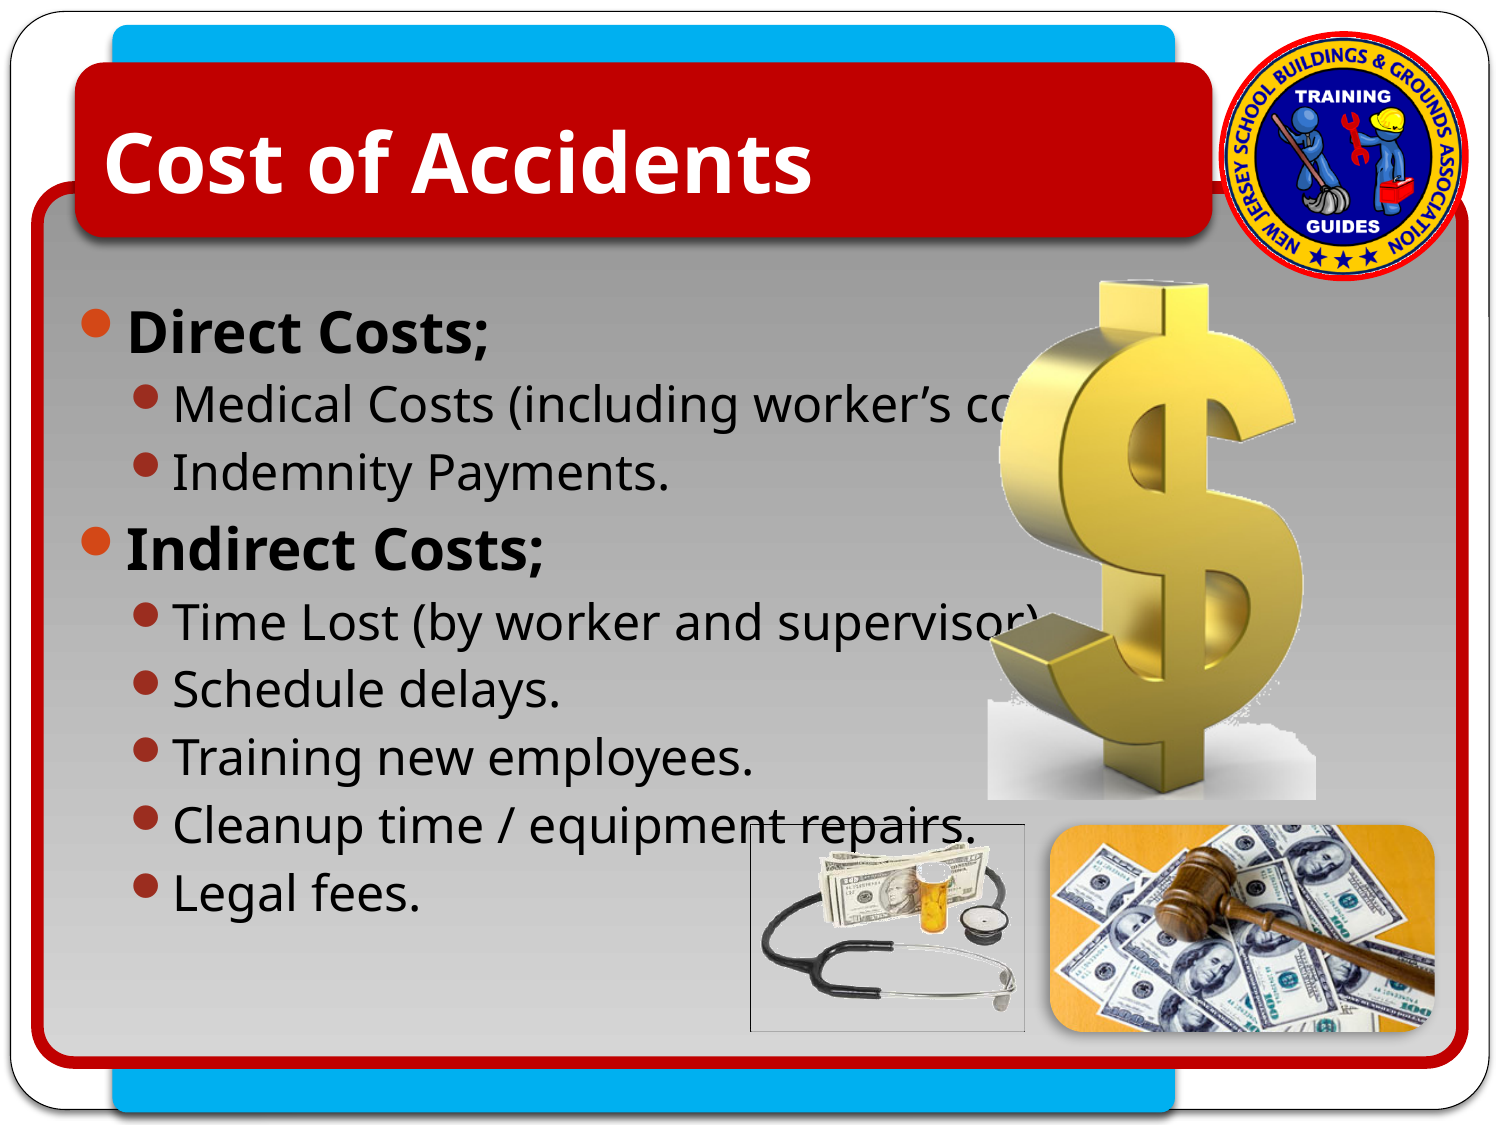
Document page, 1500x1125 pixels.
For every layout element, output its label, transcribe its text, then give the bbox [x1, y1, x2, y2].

picture [1049, 824, 1435, 1033]
list Direct Costs; Medical Costs (including worker’s comp). Indemnity Payments. Indirect Costs; Time Lost (by worker and supervisor). Schedule delays. Training new employees. Cleanup time / equipment repairs. Legal fees. [62, 287, 1438, 1050]
picture [749, 824, 1026, 1032]
title Cost of Accidents [87, 75, 1200, 225]
picture [987, 37, 1462, 801]
